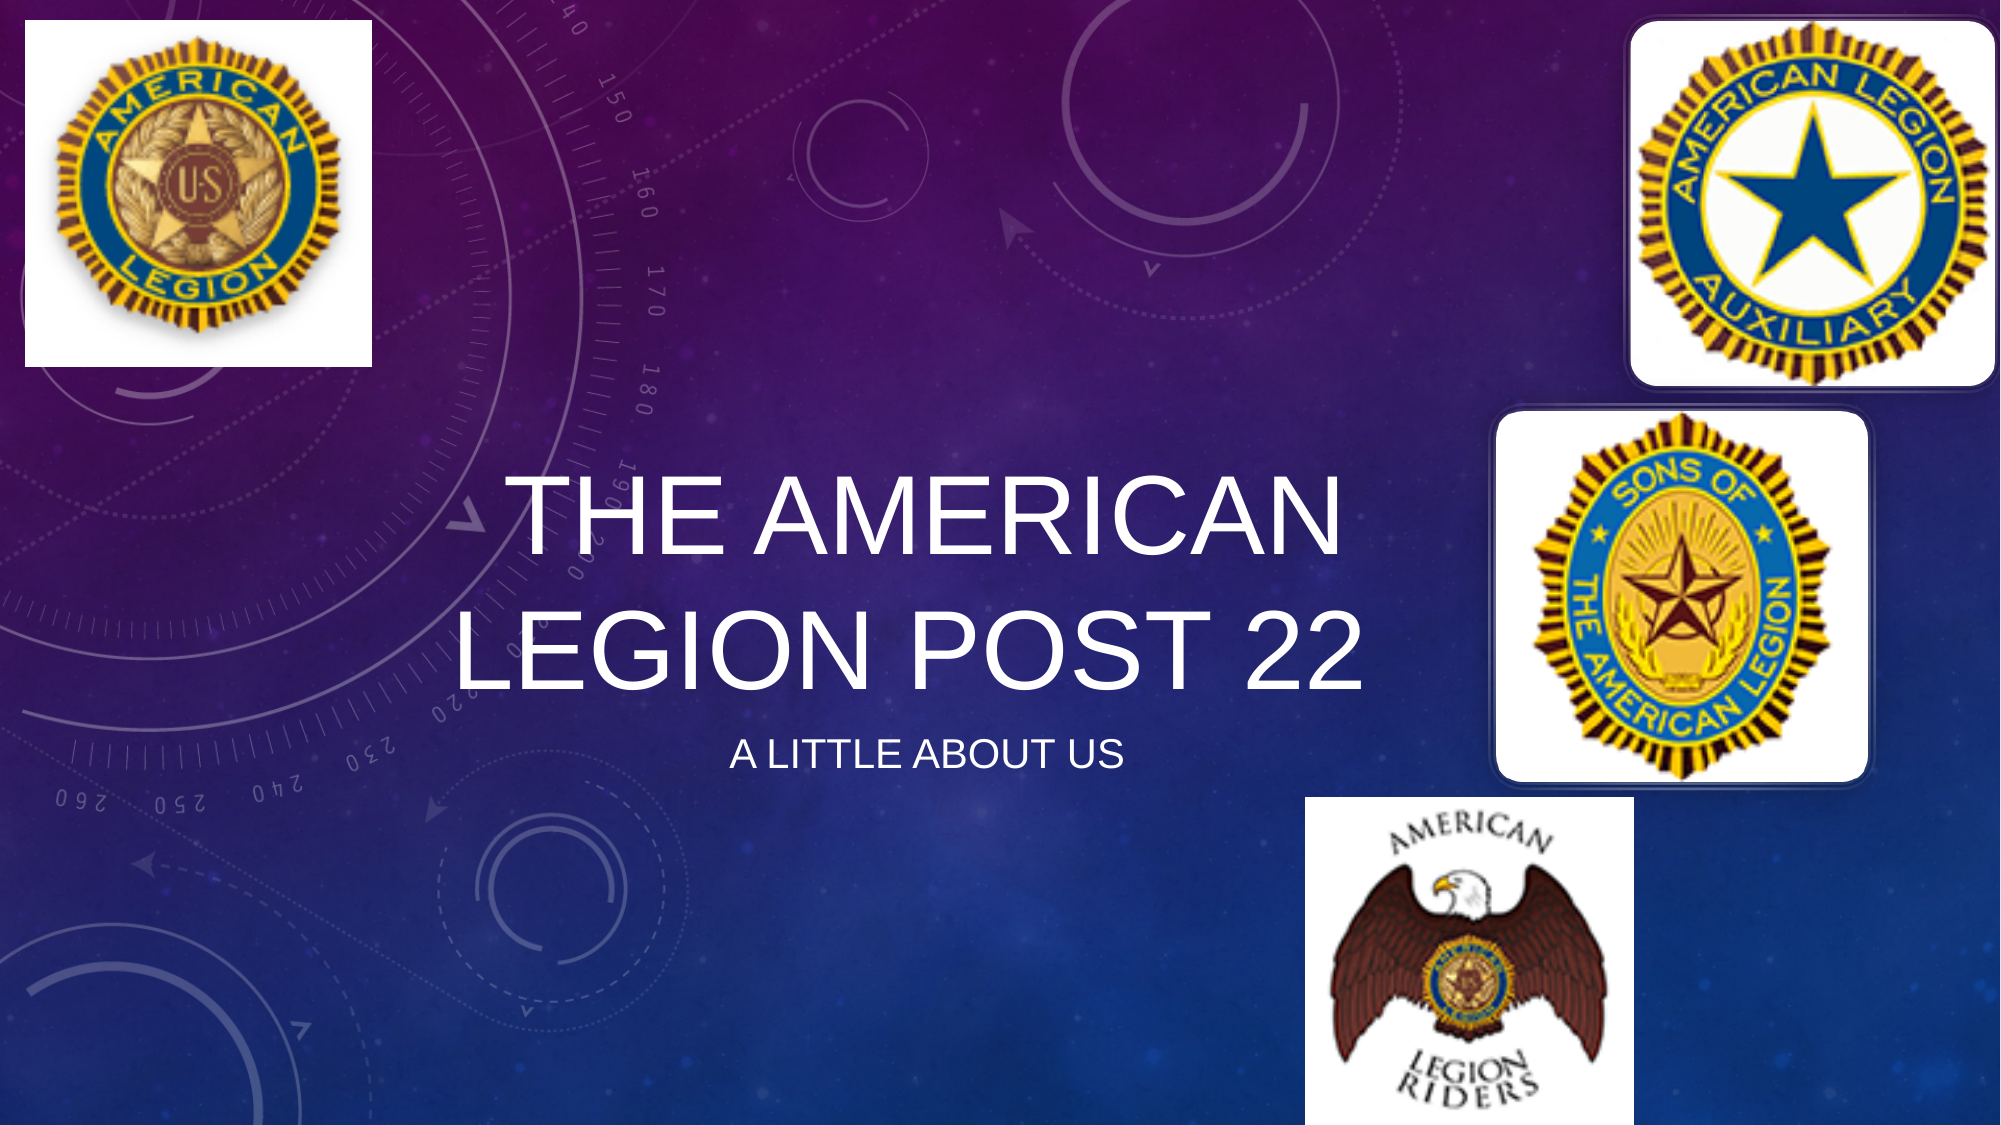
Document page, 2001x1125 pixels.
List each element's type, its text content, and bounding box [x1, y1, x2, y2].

subtitle A little about us [336, 719, 1440, 950]
title The American Legion Post 22 [334, 322, 1516, 720]
picture [0, 0, 2001, 1125]
